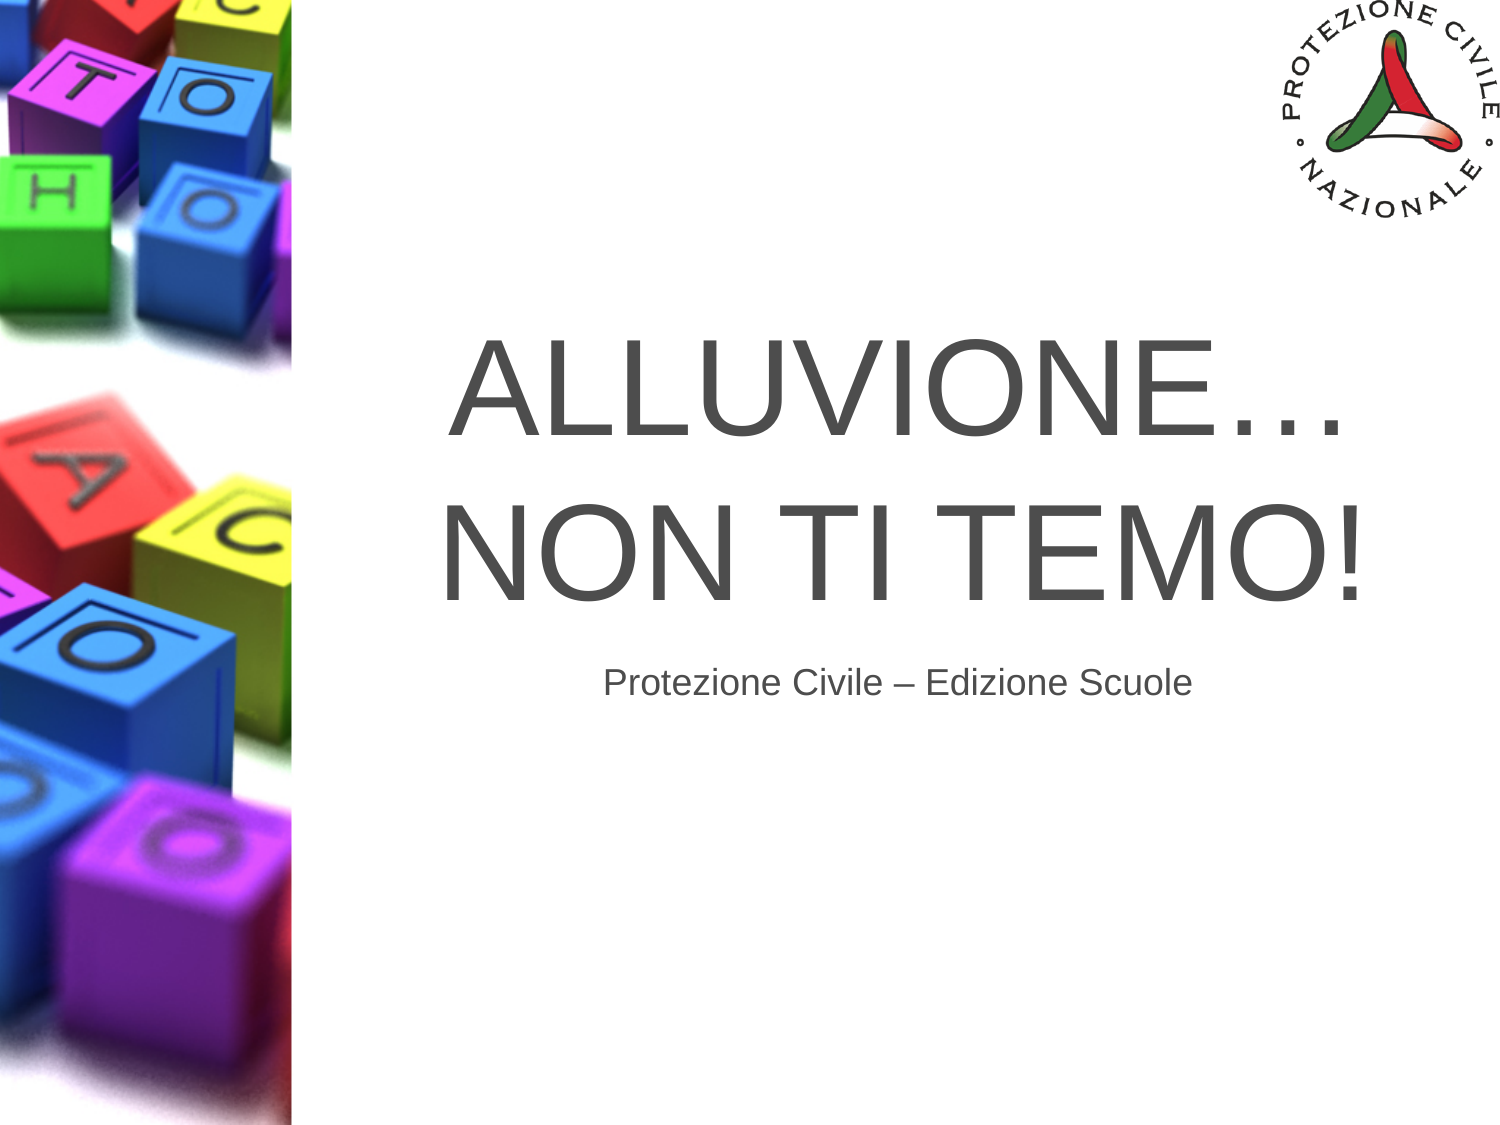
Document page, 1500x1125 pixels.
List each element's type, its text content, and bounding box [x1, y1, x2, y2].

picture [0, 0, 1500, 1125]
text_box Protezione Civile – Edizione Scuole [588, 650, 1219, 711]
list ALLUVIONE… NON TI TEMO! [336, 290, 1471, 681]
